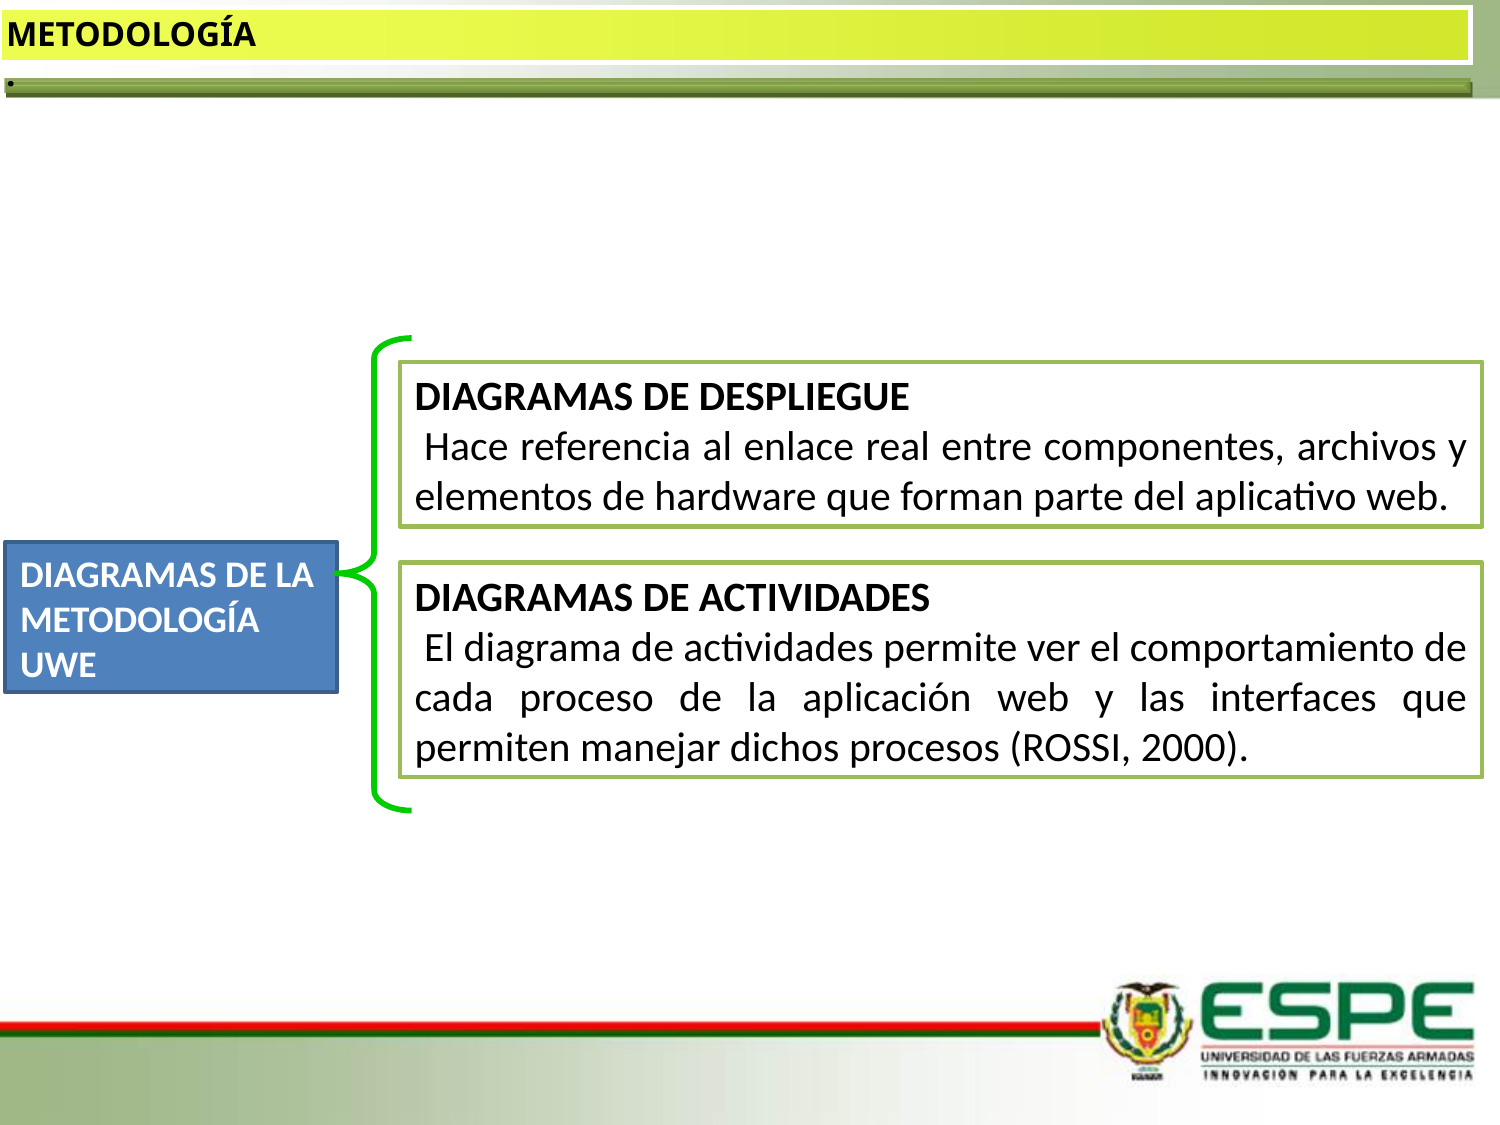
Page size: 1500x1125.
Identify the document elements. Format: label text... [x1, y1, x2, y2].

text_box DIAGRAMAS DE LA METODOLOGÍA UWE [3, 540, 339, 694]
picture [0, 0, 1500, 1125]
text_box [336, 338, 412, 811]
text_box DIAGRAMAS DE ACTIVIDADES El diagrama de actividades permite ver el comportamiento de cada proceso de la aplicación web y las interfaces que permiten manejar dichos procesos (ROSSI, 2000). [398, 560, 1484, 779]
text_box DIAGRAMAS DE DESPLIEGUE Hace referencia al enlace real entre componentes, archivos y elementos de hardware que forman parte del aplicativo web. [412, 360, 1484, 529]
text_box [4, 78, 1471, 93]
text_box METODOLOGÍA . [0, 7, 1471, 63]
